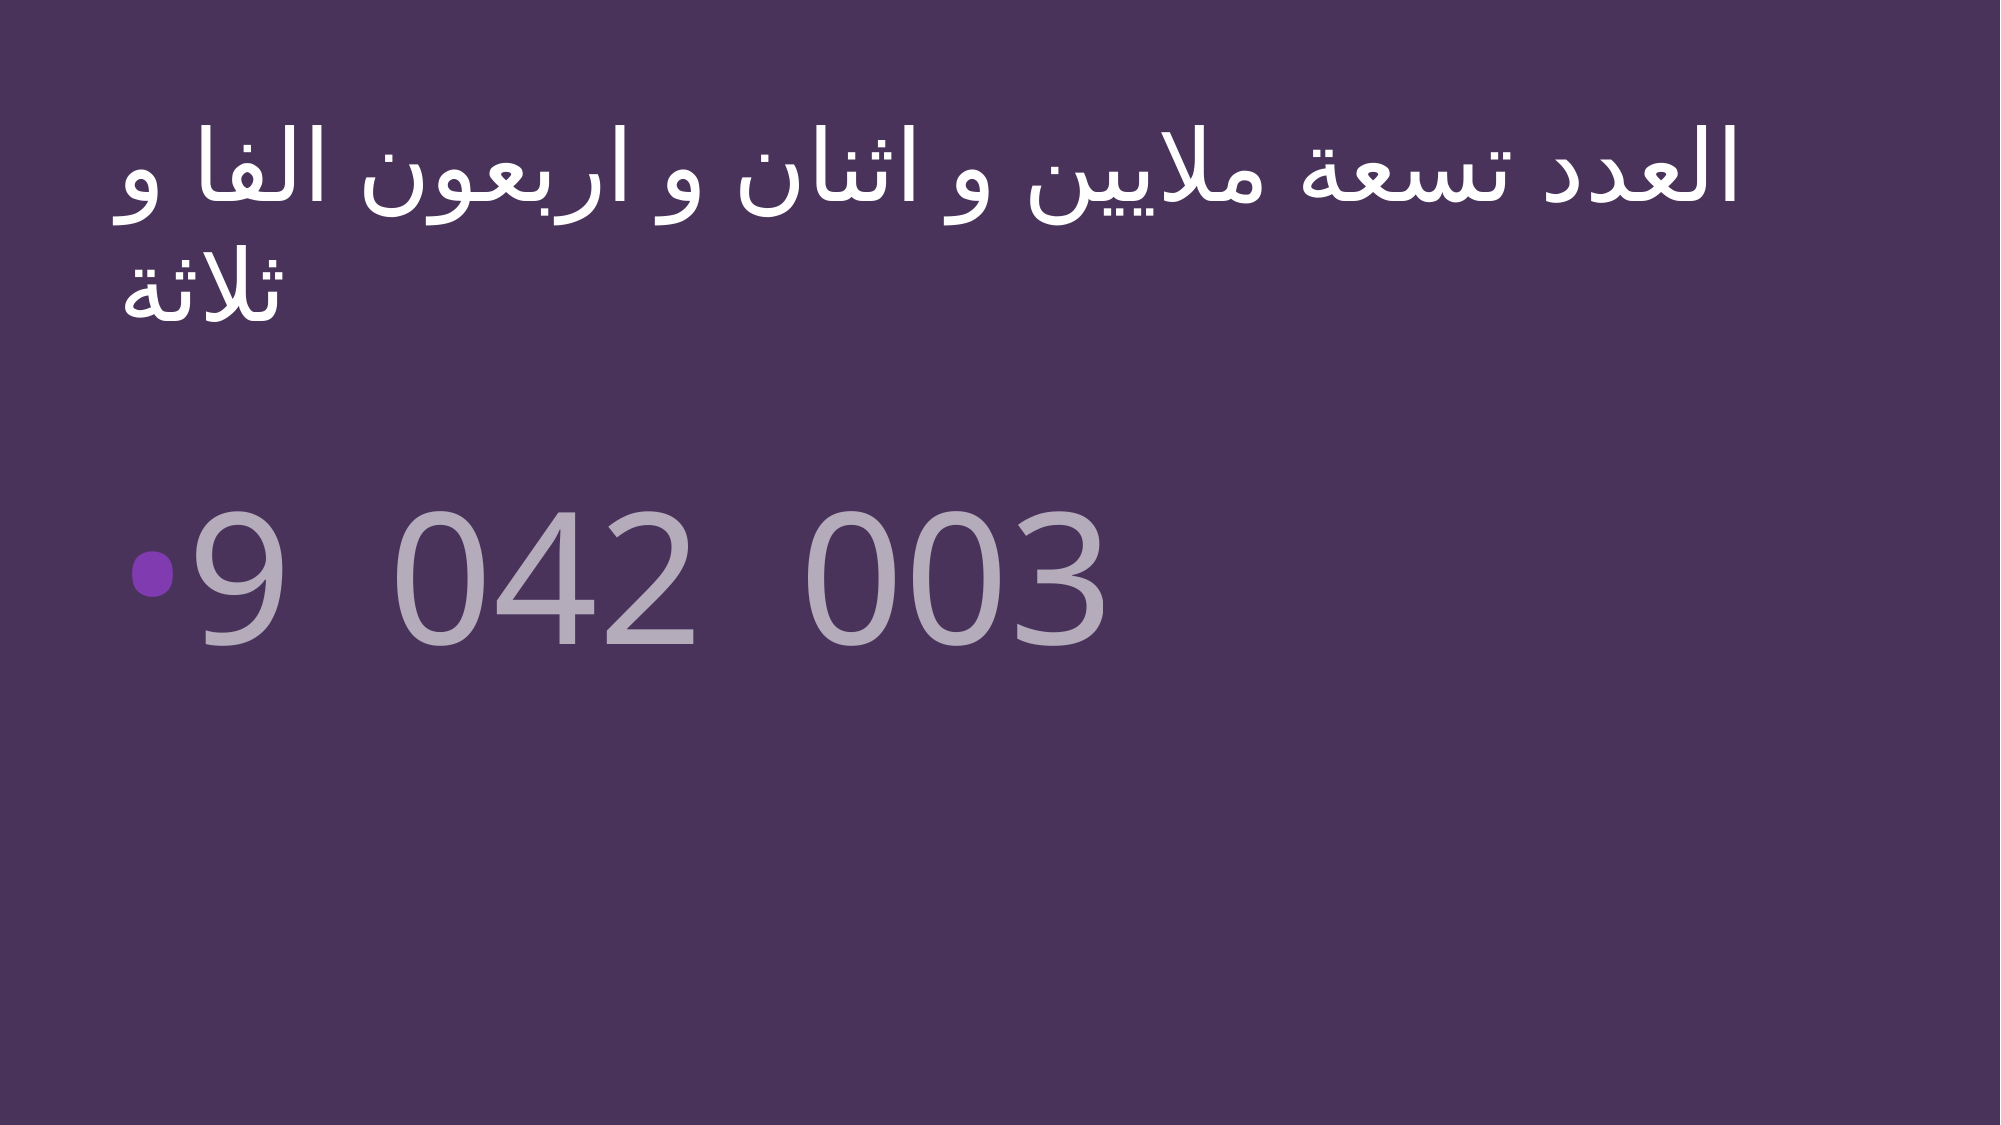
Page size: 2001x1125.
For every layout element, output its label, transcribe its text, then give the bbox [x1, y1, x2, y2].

list 9 042 003 [118, 416, 1878, 947]
title العدد تسعة ملايين و اثنان و اربعون الفا و ثلاثة [118, 101, 1878, 344]
